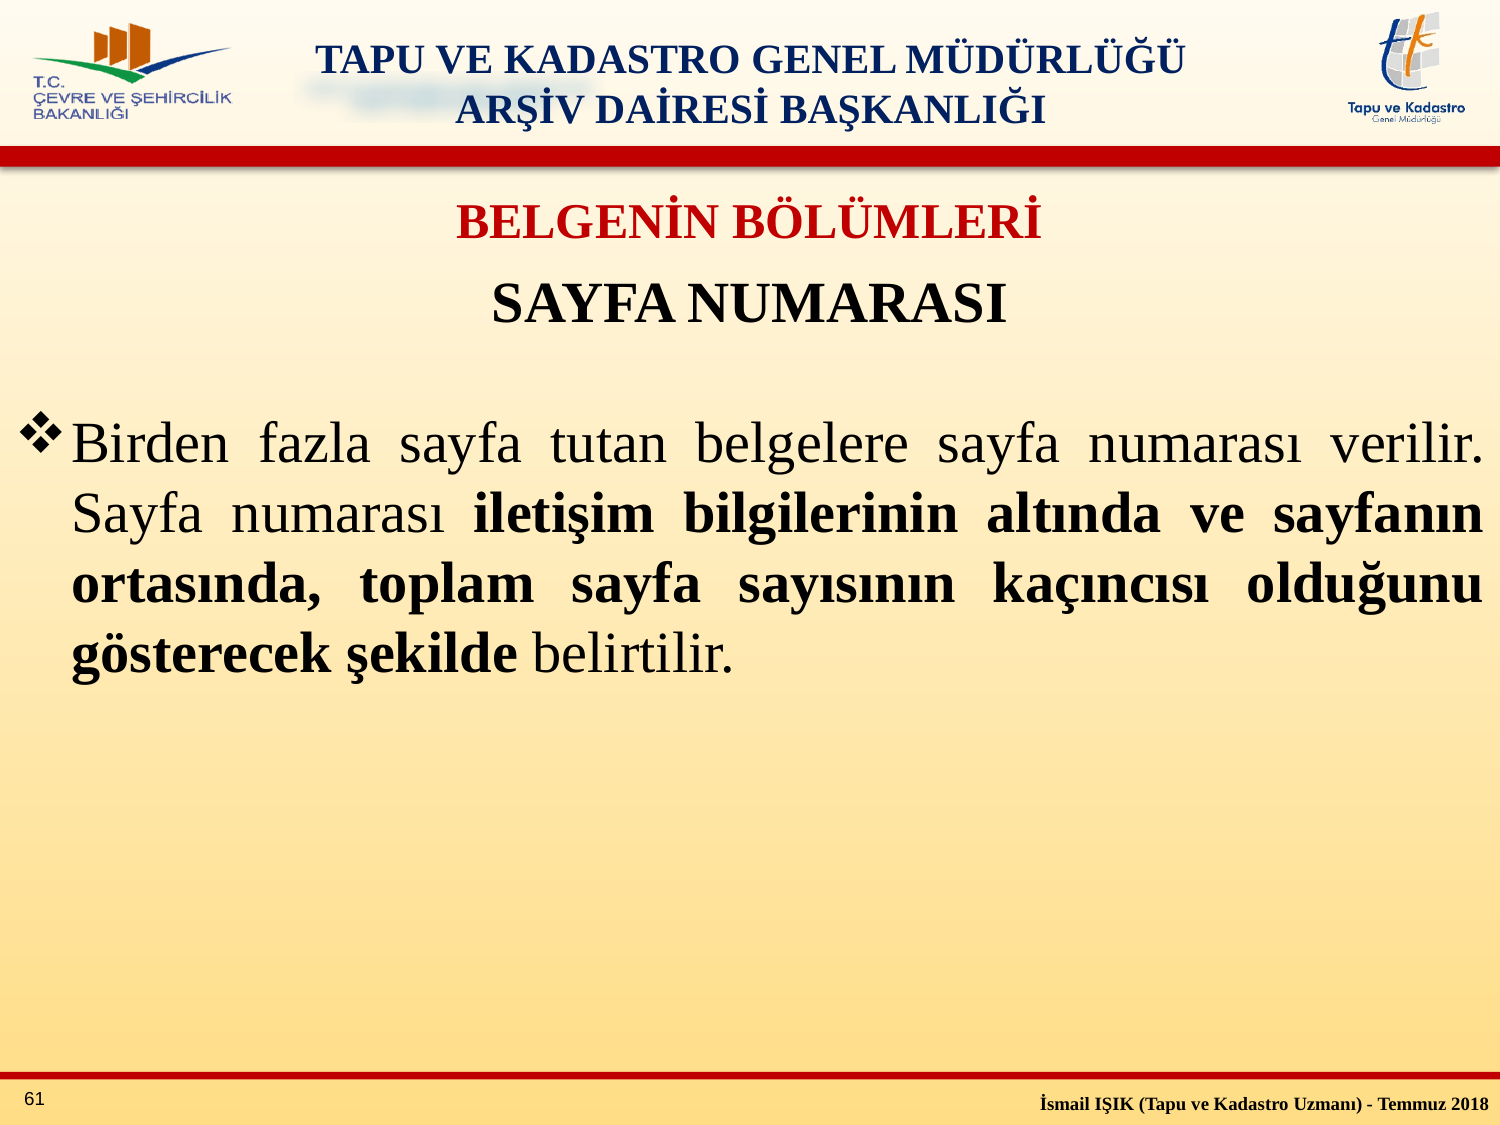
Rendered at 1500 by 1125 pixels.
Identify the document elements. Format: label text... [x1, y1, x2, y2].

text_box BELGENİN BÖLÜMLERİ [0, 168, 1500, 256]
picture [1332, 3, 1479, 141]
picture [32, 23, 233, 119]
text_box SAYFA NUMARASI Birden fazla sayfa tutan belgelere sayfa numarası verilir. Sayfa numarası iletişim bilgilerinin altında ve sayfanın ortasında, toplam sayfa sayısının kaçıncısı olduğunu gösterecek şekilde belirtilir. [0, 256, 1500, 692]
